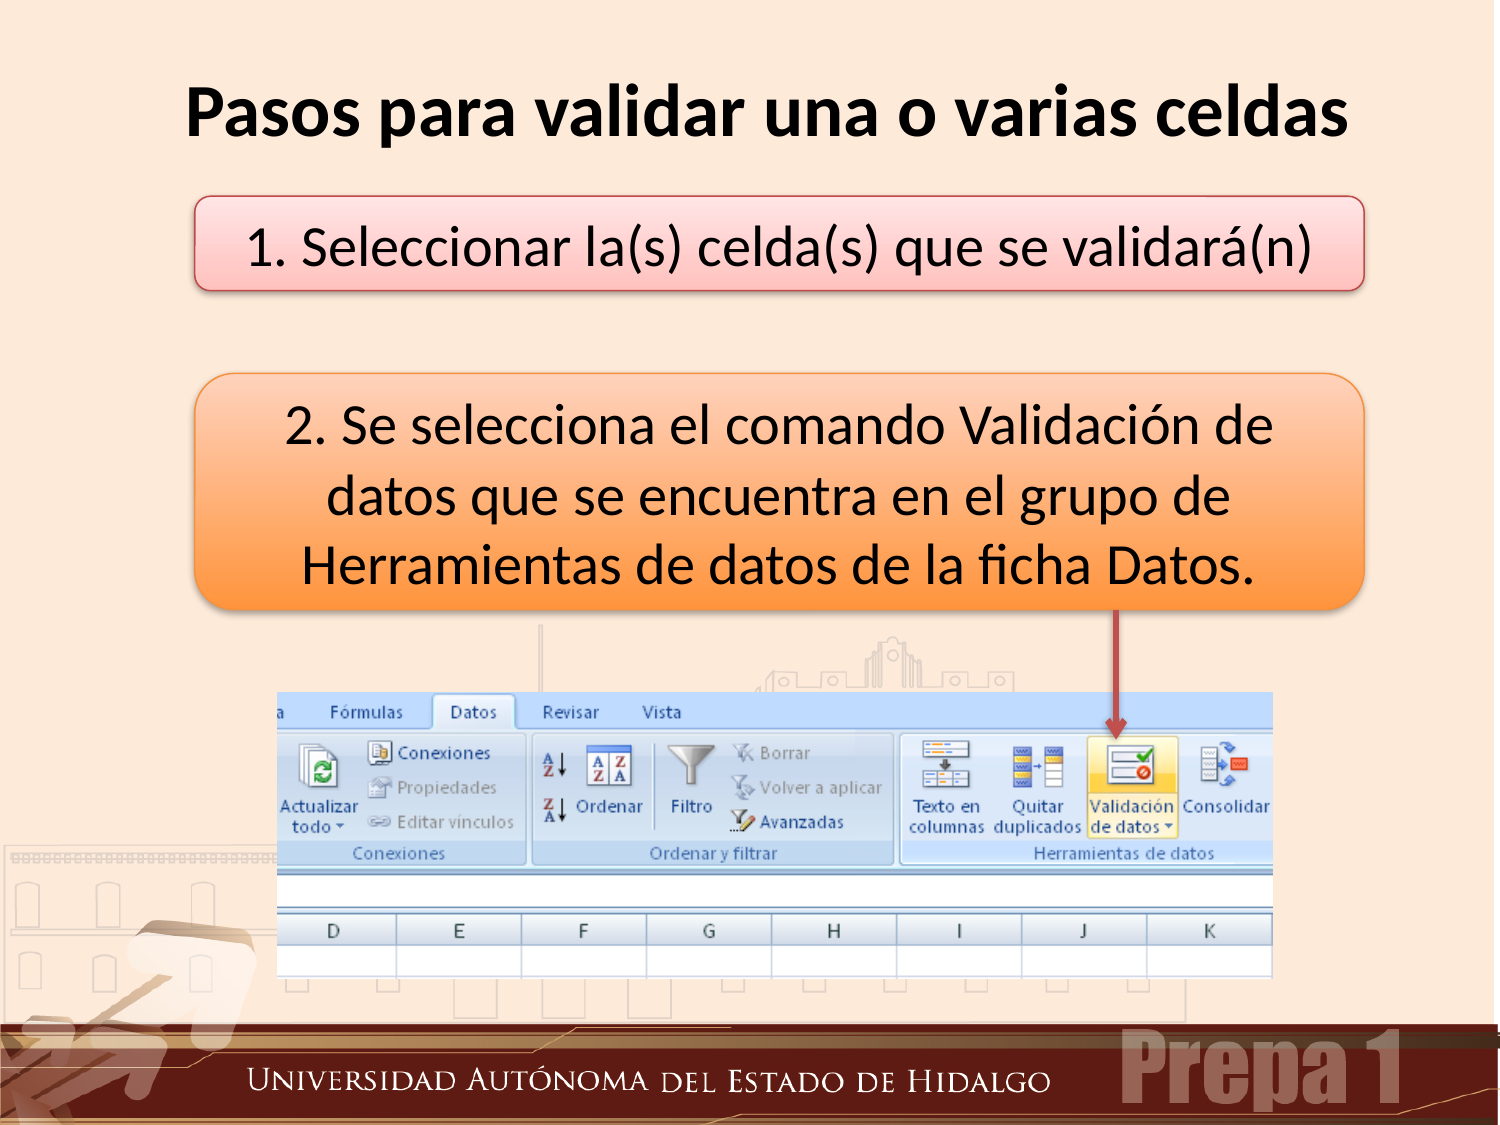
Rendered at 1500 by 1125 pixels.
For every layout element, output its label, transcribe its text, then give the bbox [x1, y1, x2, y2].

text_box 1. Seleccionar la(s) celda(s) que se validará(n) [193, 195, 1365, 292]
picture [0, 0, 1500, 1125]
text_box 2. Se selecciona el comando Validación de datos que se encuentra en el grupo de Herramientas de datos de la ficha Datos. [193, 372, 1365, 611]
text_box Pasos para validar una o varias celdas [135, 54, 1402, 160]
